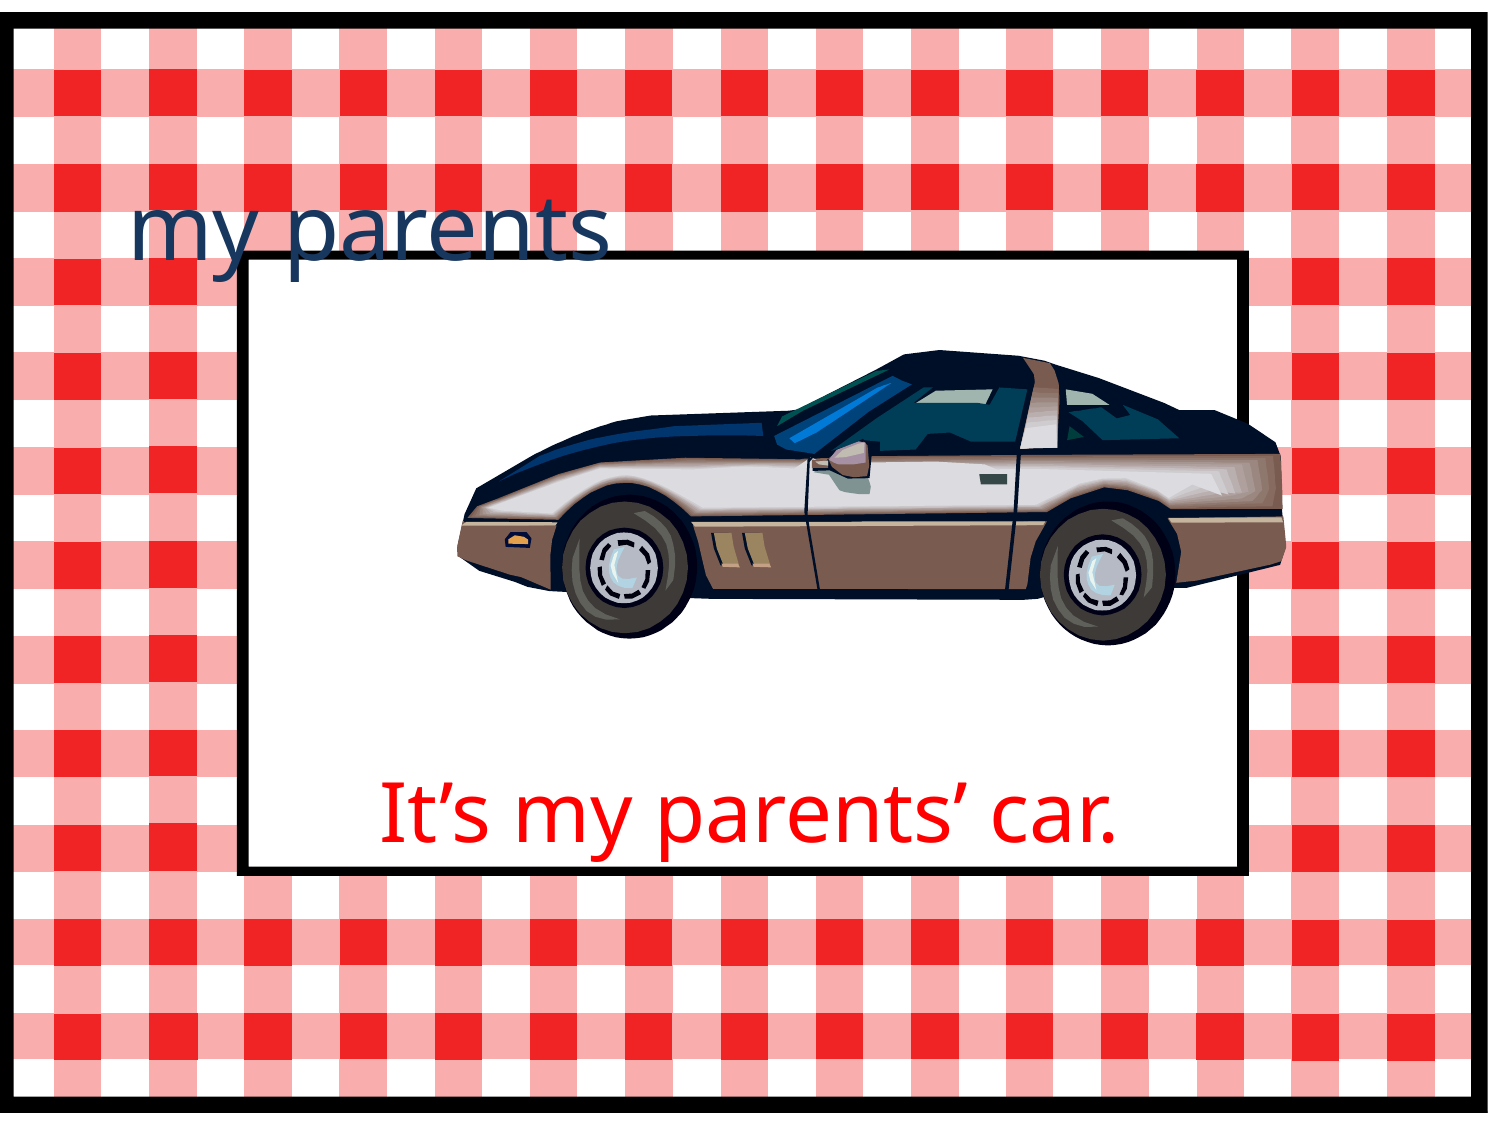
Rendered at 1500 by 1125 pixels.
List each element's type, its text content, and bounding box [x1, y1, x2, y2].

text_box my parents [112, 160, 1069, 366]
text_box It’s my parents’ car. [112, 751, 1388, 867]
picture [456, 349, 1287, 646]
